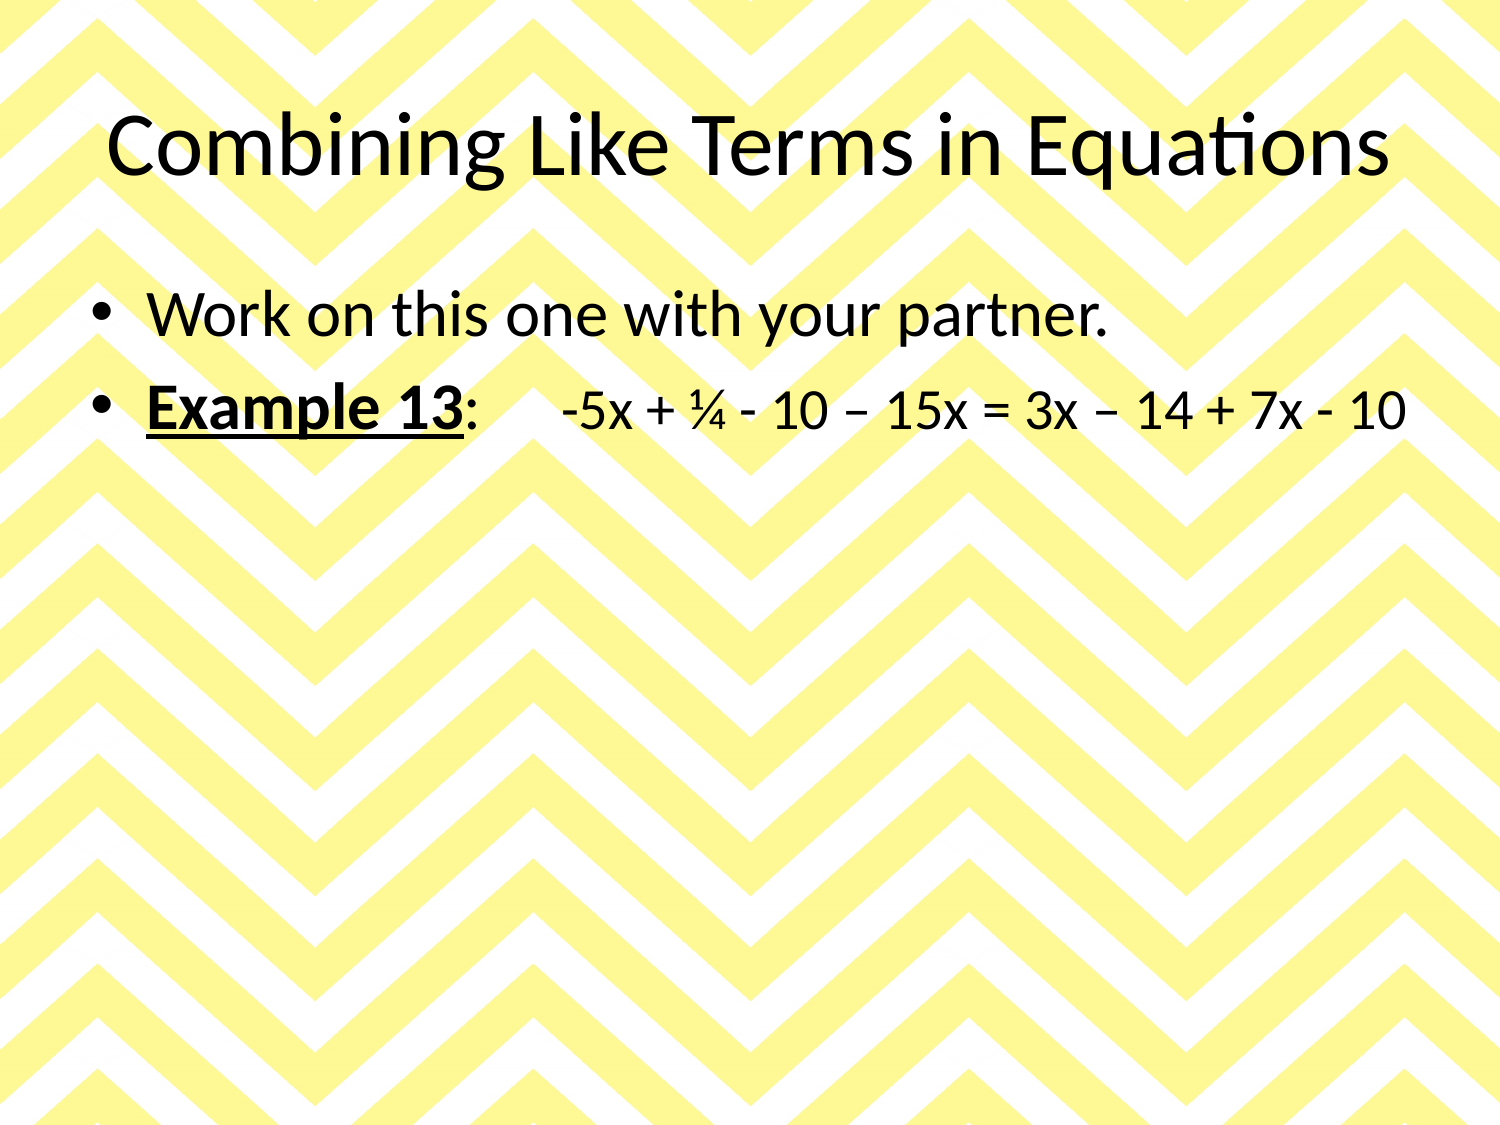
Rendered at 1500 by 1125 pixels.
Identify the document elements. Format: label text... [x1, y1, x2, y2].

title Combining Like Terms in Equations [75, 45, 1425, 233]
list Work on this one with your partner. Example 13: -5x + ¼ - 10 – 15x = 3x – 14 + 7x - 10 [75, 262, 1500, 1005]
picture [0, 0, 1500, 1125]
